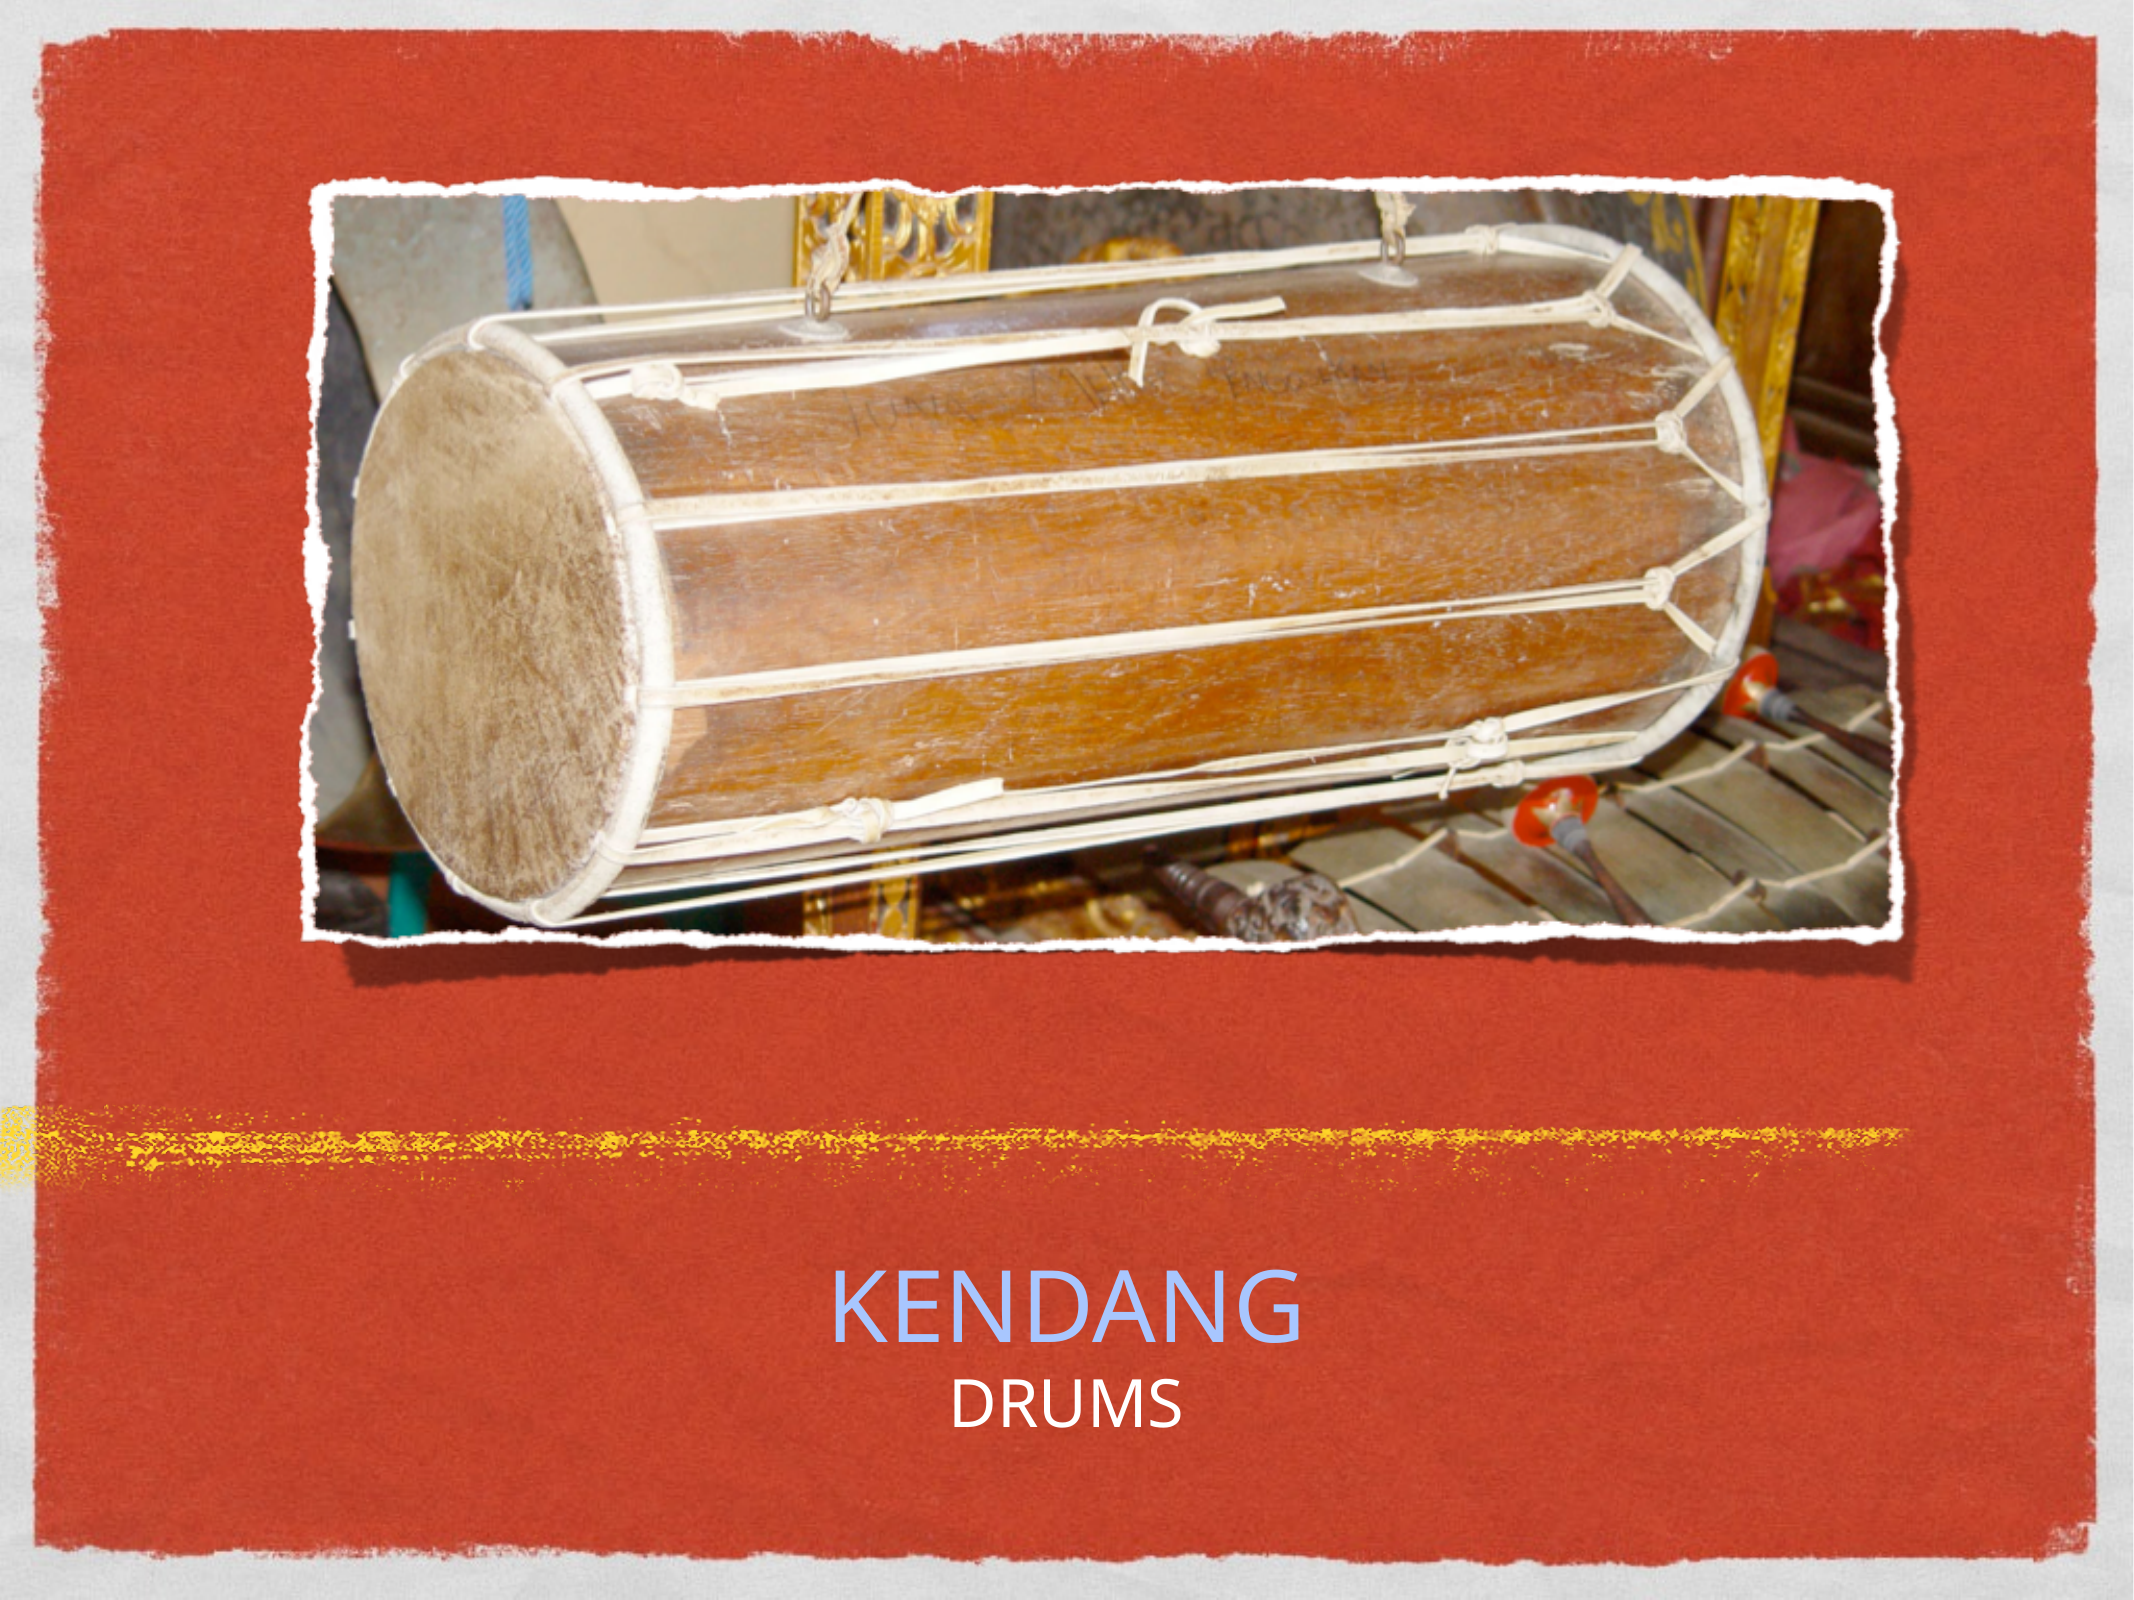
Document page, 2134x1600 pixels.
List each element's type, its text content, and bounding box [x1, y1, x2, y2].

title kendang [157, 1061, 1976, 1359]
picture [0, 0, 2134, 1600]
list drums [157, 1359, 1976, 1526]
